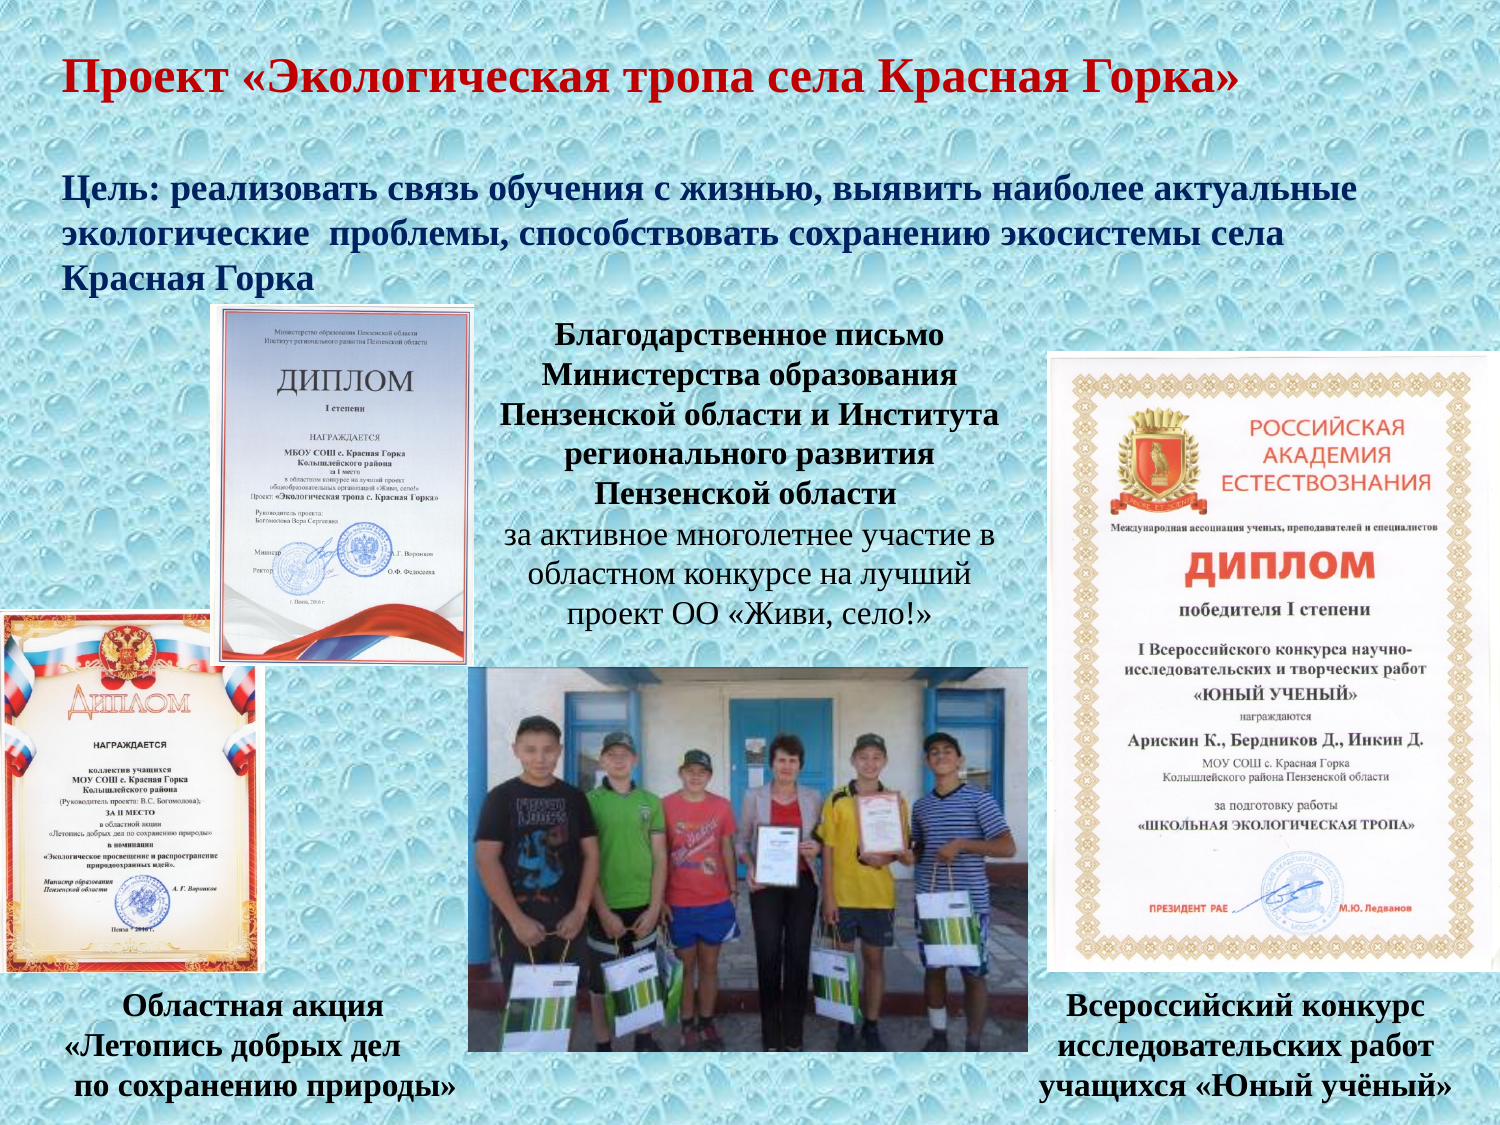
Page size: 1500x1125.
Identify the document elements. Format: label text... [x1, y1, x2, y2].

text_box Областная акция «Летопись добрых дел по сохранению природы» [29, 976, 502, 1111]
picture [0, 0, 1500, 1125]
text_box Всероссийский конкурс исследовательских работ учащихся «Юный учёный» [1021, 976, 1471, 1111]
text_box Проект «Экологическая тропа села Красная Горка» Цель: реализовать связь обучения с жизнью, выявить наиболее актуальные экологические проблемы, способствовать сохранению экосистемы села Красная Горка [46, 35, 1454, 305]
text_box Благодарственное письмо Министерства образования Пензенской области и Института регионального развития Пензенской области за активное многолетнее участие в областном конкурсе на лучший проект ОО «Живи, село!» [480, 304, 1020, 639]
